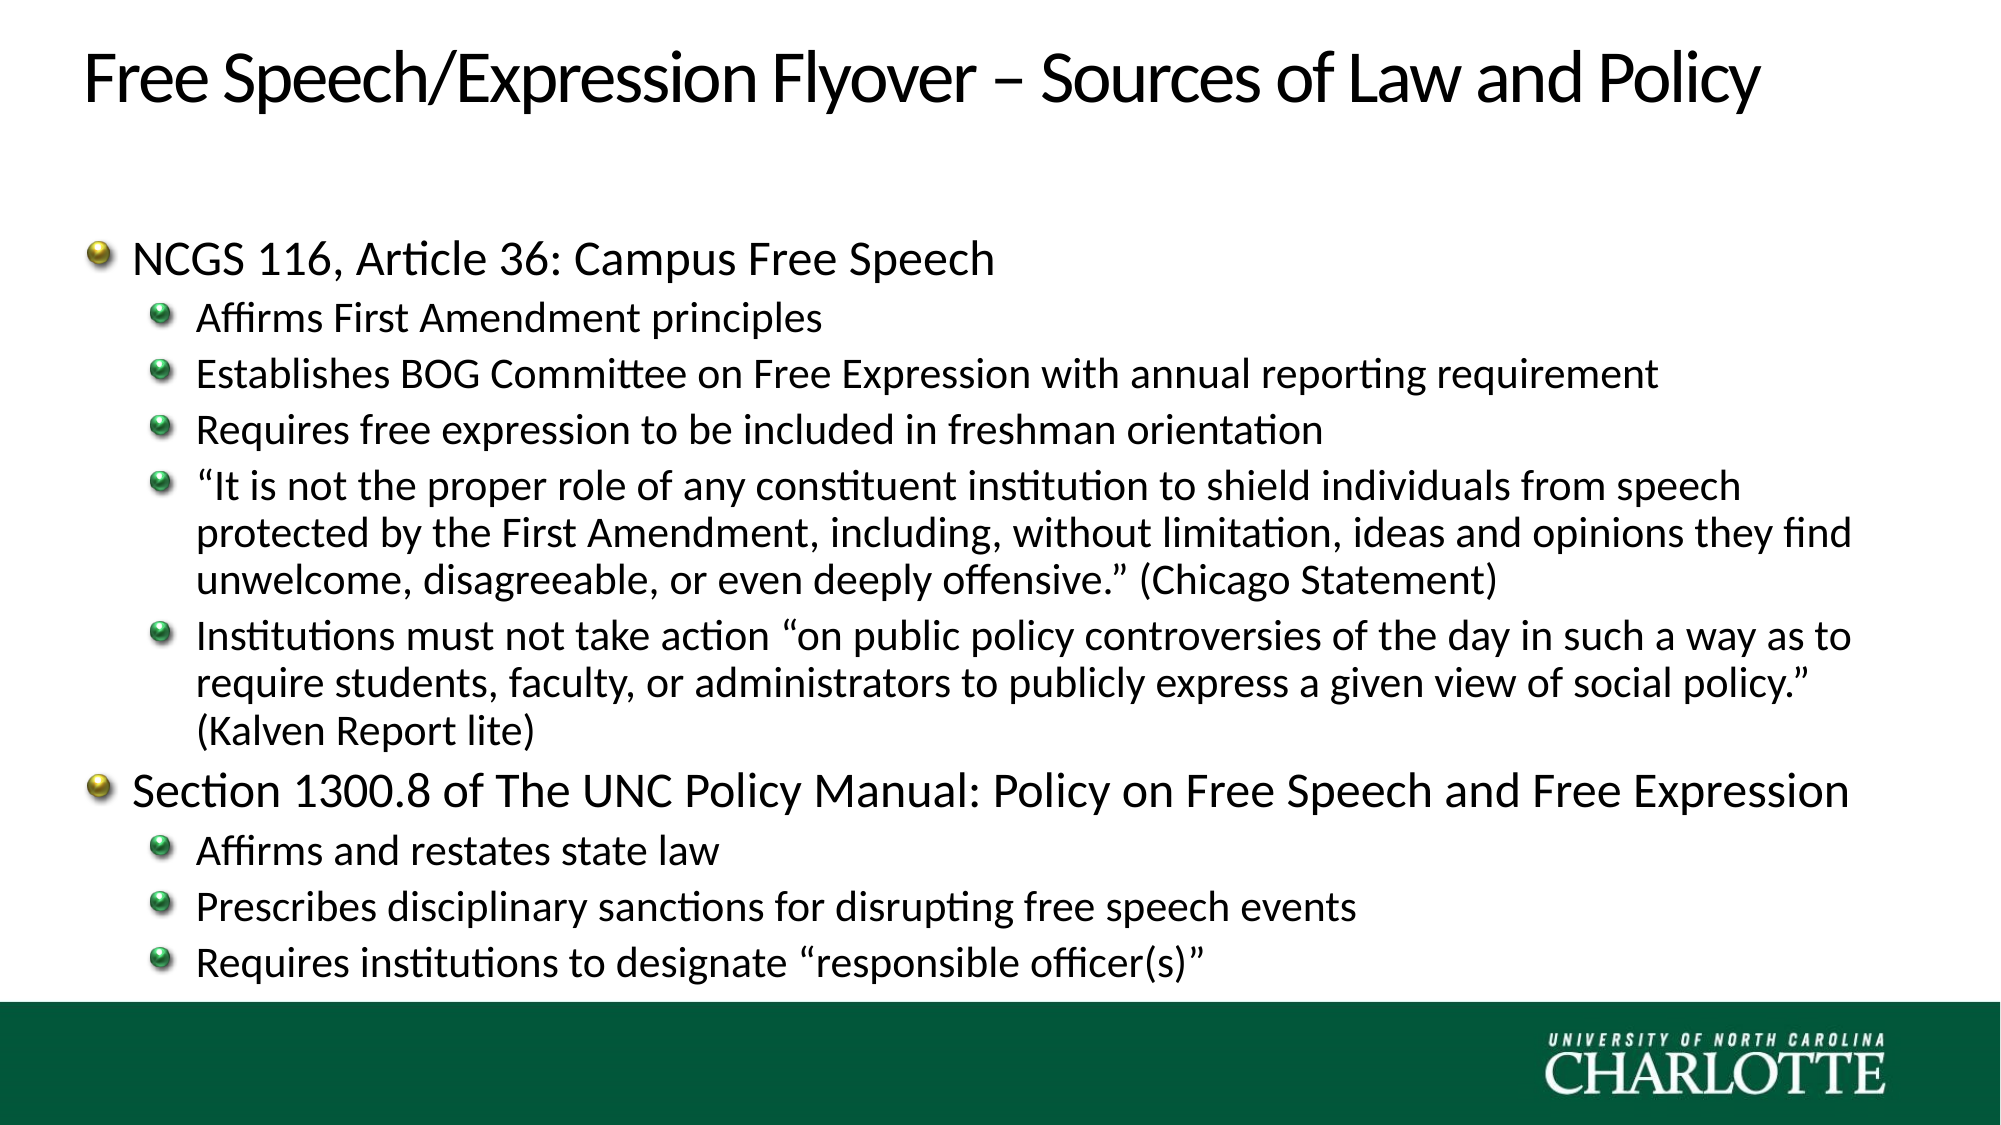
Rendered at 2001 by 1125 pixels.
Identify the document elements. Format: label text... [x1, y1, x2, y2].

picture [146, 356, 178, 387]
picture [146, 832, 178, 864]
picture [146, 944, 178, 976]
picture [146, 300, 178, 331]
picture [146, 412, 178, 443]
picture [146, 618, 178, 650]
picture [146, 468, 178, 499]
list NCGS 116, Article 36: Campus Free Speech Affirms First Amendment principles Establishes BOG Committee on Free Expression with annual reporting requirement Requires free expression to be included in freshman orientation “It is not the proper role of any constituent institution to shield individuals from speech protected by the First Amendment, including, without limitation, ideas and opinions they find unwelcome, disagreeable, or even deeply offensive.” (Chicago Statement) Institutions must not take action “on public policy controversies of the day in such a way as to require students, faculty, or administrators to publicly express a given view of social policy.” (Kalven Report lite) Section 1300.8 of The UNC Policy Manual: Policy on Free Speech and Free Expression Affirms and restates state law Prescribes disciplinary sanctions for disrupting free speech events Requires institutions to designate “responsible officer(s)” [83, 231, 1917, 1125]
picture [0, 0, 2001, 1125]
picture [146, 888, 178, 920]
title Free Speech/Expression Flyover – Sources of Law and Policy [83, 37, 1917, 120]
